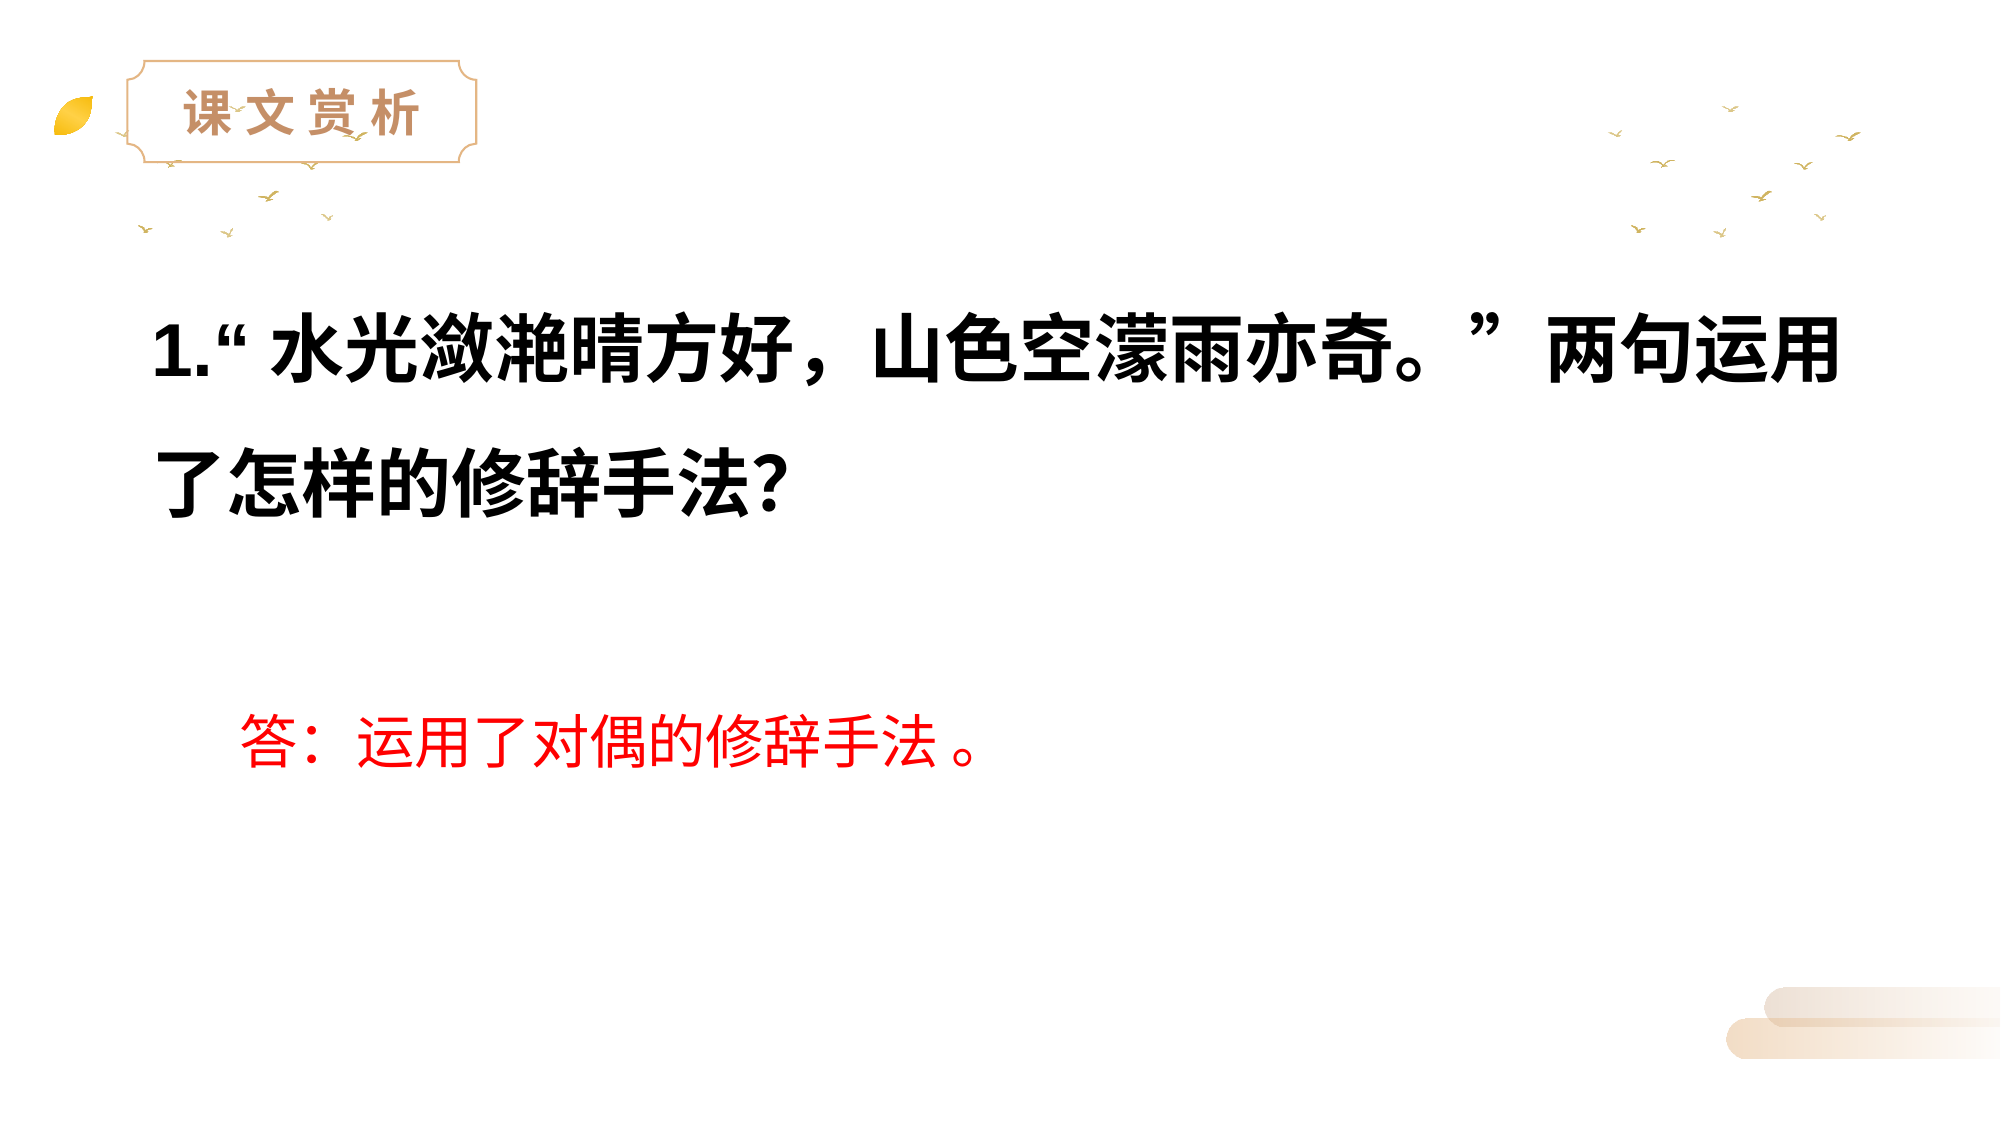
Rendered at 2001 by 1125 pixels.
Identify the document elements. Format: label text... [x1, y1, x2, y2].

text_box 1.“水光潋滟晴方好，山色空濛雨亦奇。”两句运用了怎样的修辞手法？ [136, 249, 1864, 534]
text_box 课文赏析 [182, 81, 421, 142]
text_box 答：运用了对偶的修辞手法 。 [224, 662, 1250, 783]
